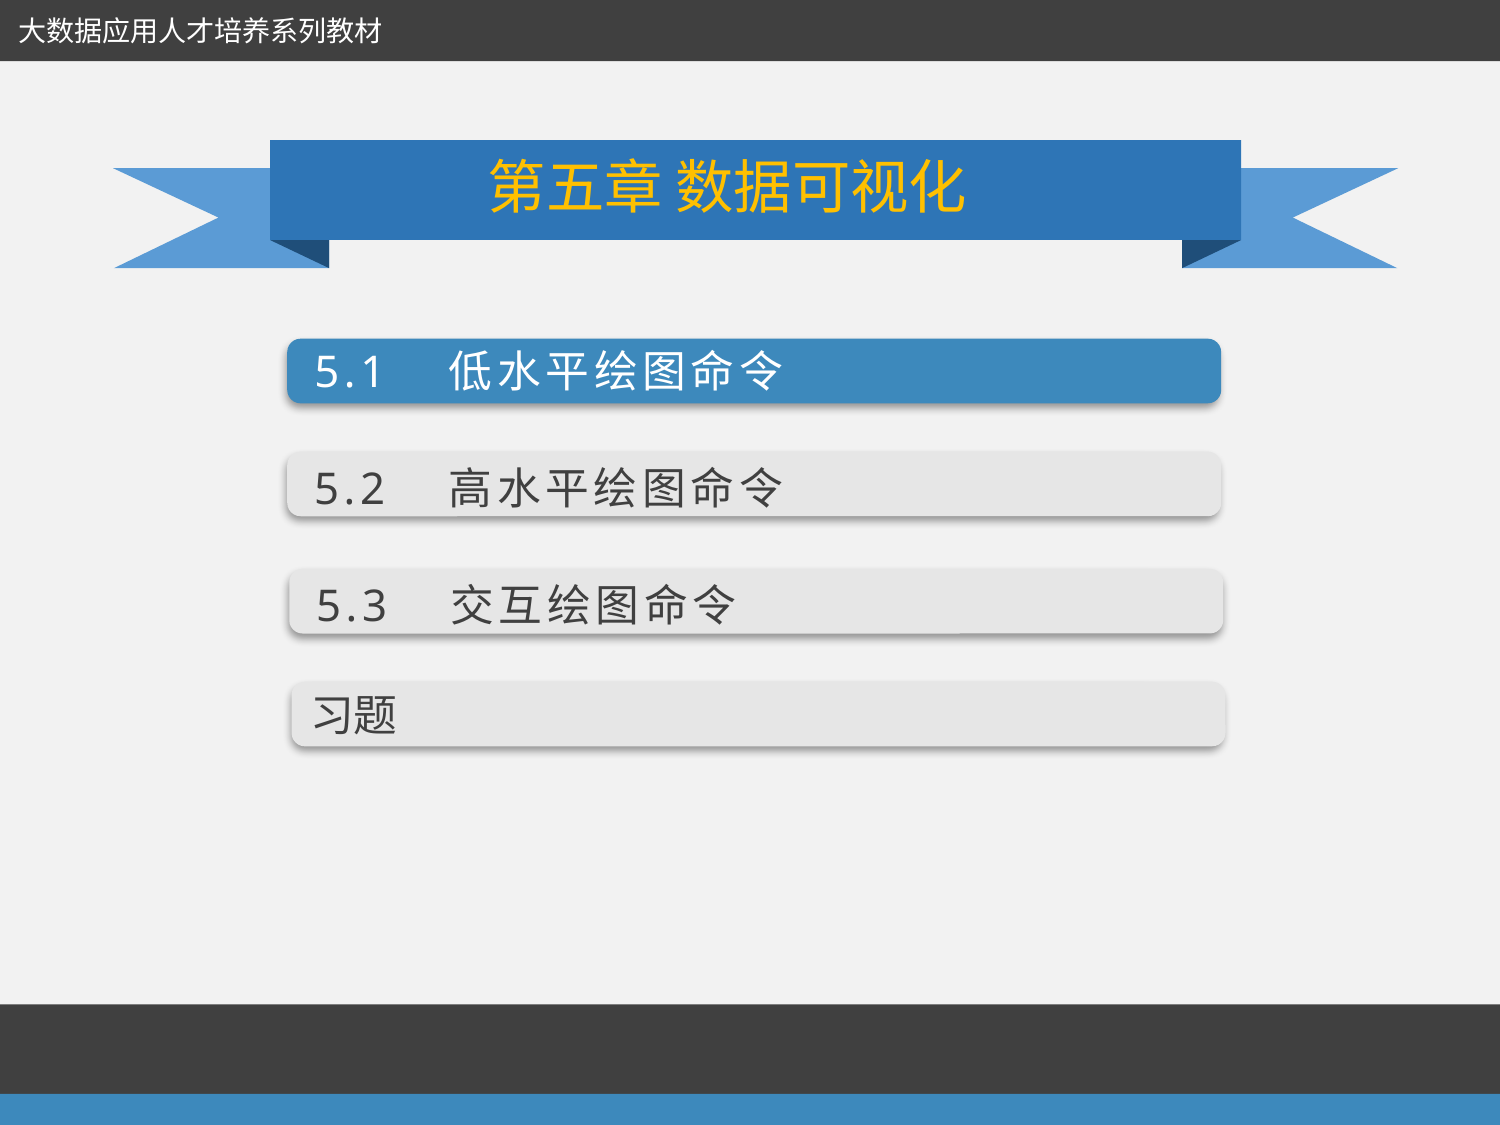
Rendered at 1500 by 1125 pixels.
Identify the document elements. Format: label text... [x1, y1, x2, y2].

text_box [0, 1093, 1500, 1125]
text_box 习题 [290, 680, 1227, 748]
text_box [0, 1003, 1500, 1093]
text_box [289, 568, 1224, 639]
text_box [113, 139, 1399, 269]
text_box 大数据应用人才培养系列教材 [4, 6, 398, 55]
text_box [0, 0, 1500, 62]
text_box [287, 335, 1222, 405]
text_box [287, 451, 1222, 522]
